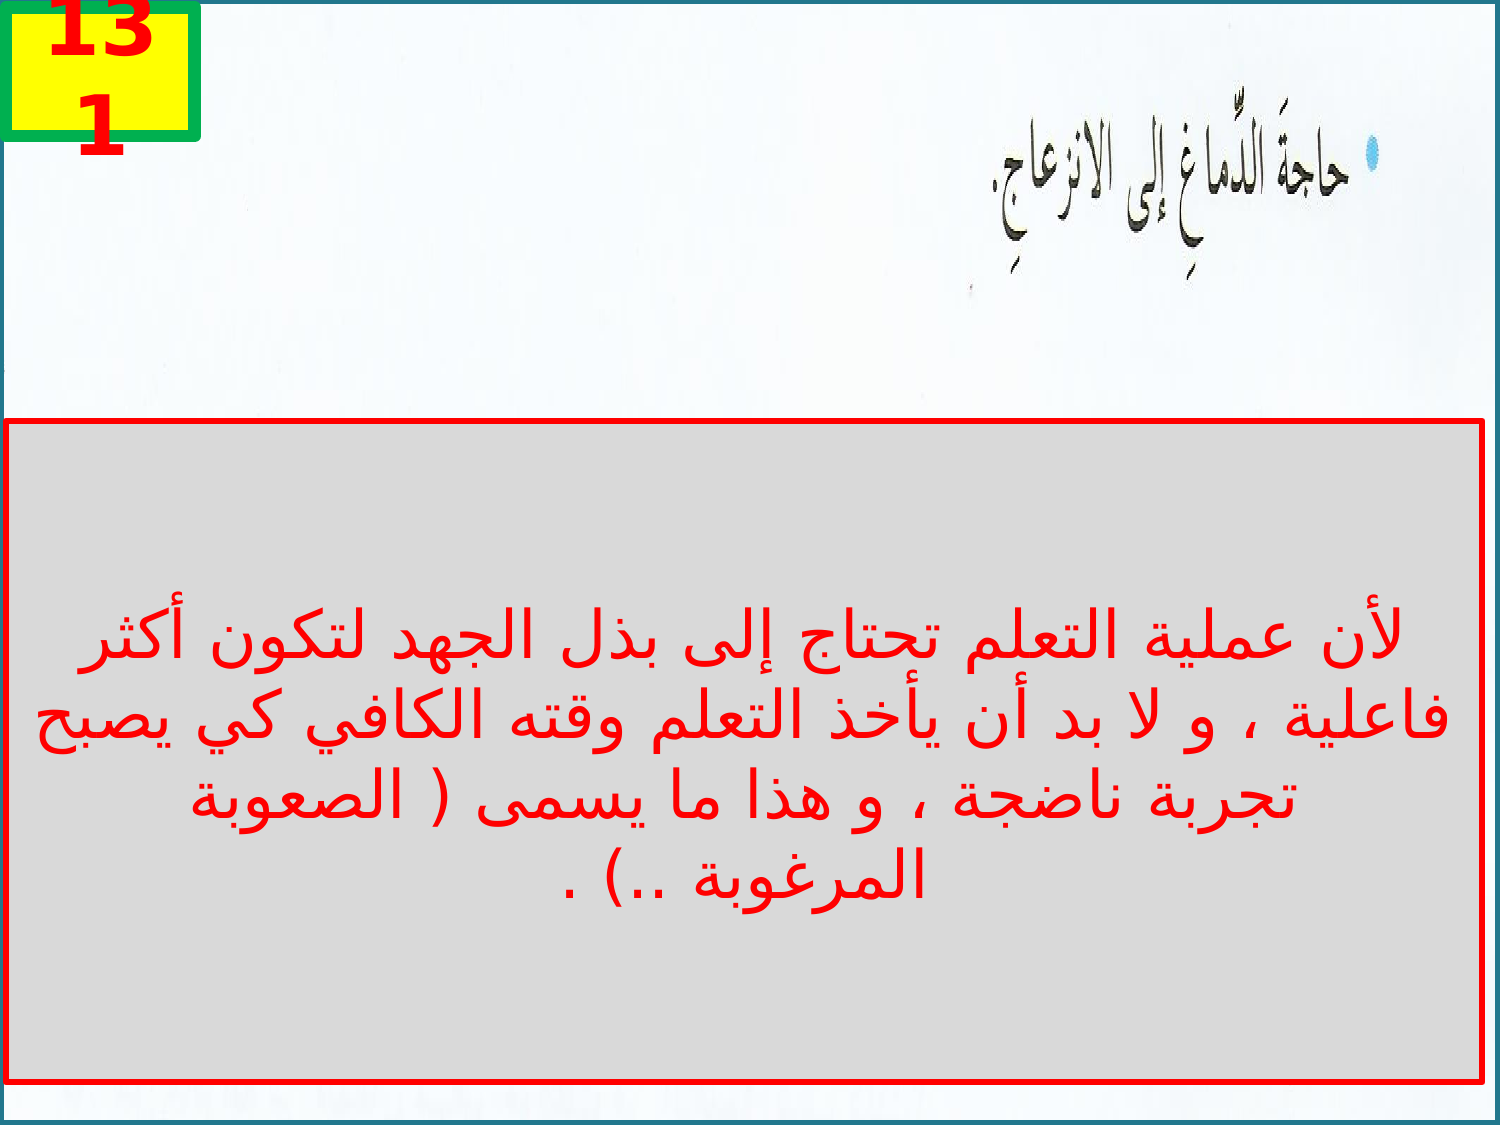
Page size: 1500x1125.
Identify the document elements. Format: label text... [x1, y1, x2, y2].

text_box [0, 0, 1500, 1125]
text_box لأن عملية التعلم تحتاج إلى بذل الجهد لتكون أكثر فاعلية ، و لا بد أن يأخذ التعلم وقته الكافي كي يصبح تجربة ناضجة ، و هذا ما يسمى ( الصعوبة المرغوبة ..) . [1, 416, 1487, 1087]
text_box 131 [1, 3, 199, 141]
